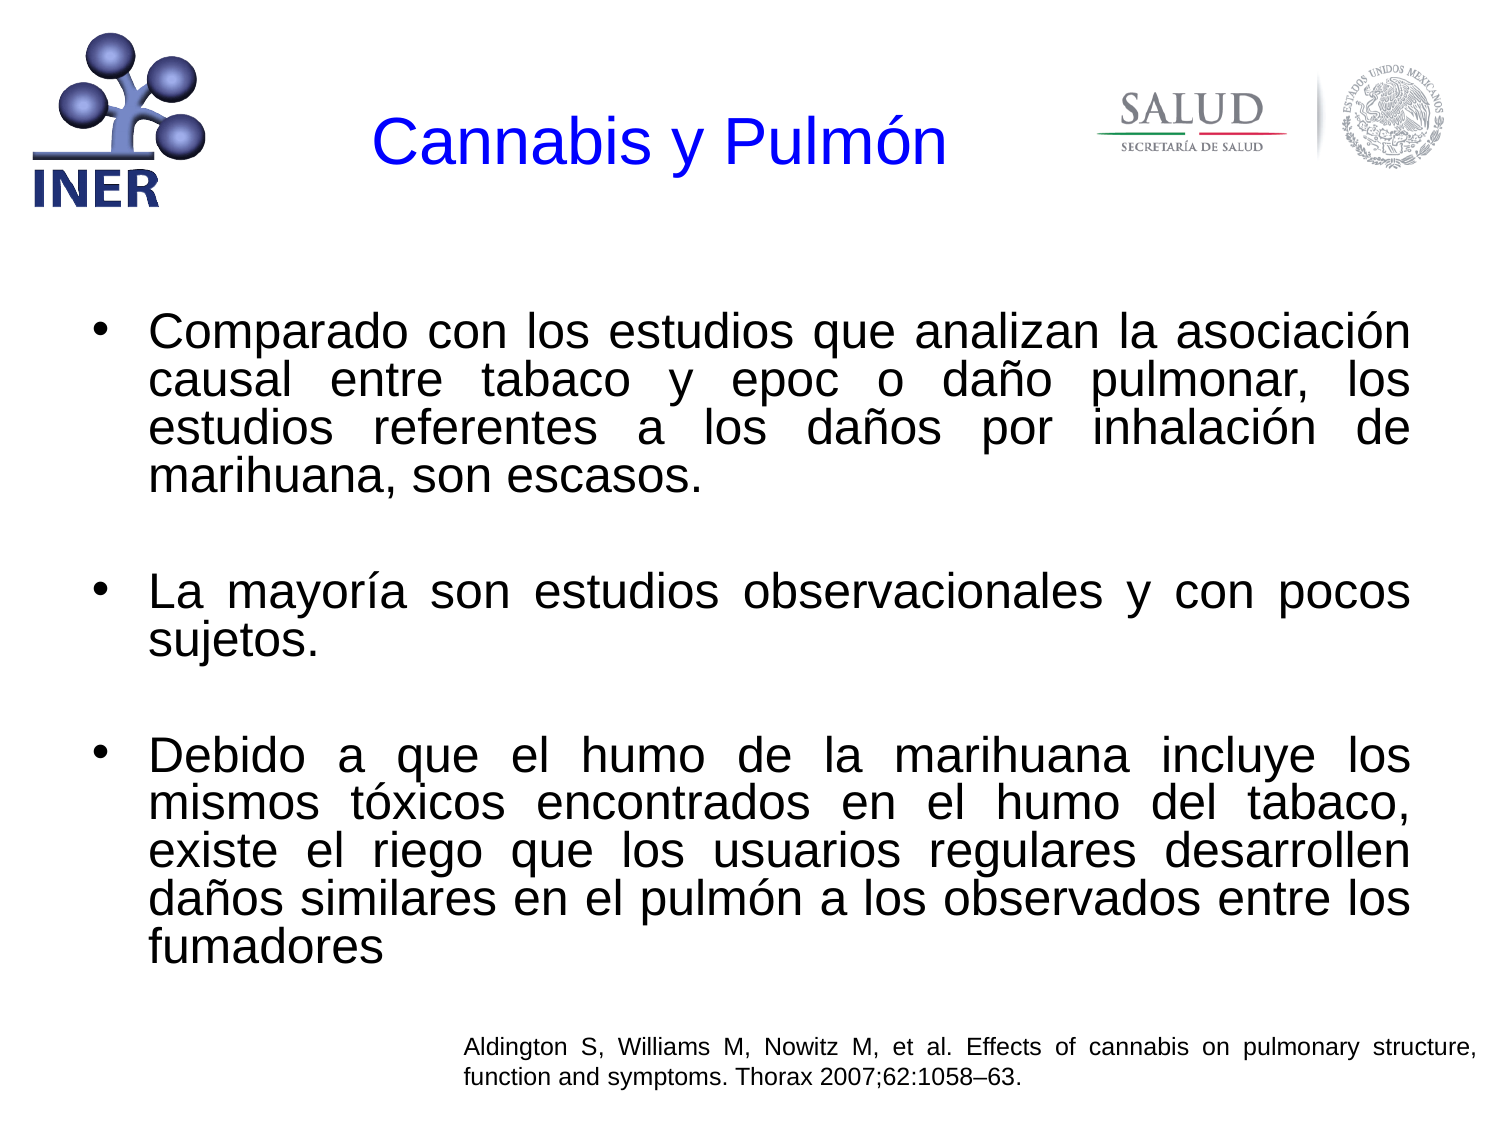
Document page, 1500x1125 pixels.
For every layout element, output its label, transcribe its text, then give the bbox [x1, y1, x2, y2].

picture [1092, 54, 1447, 172]
text_box Aldington S, Williams M, Nowitz M, et al. Effects of cannabis on pulmonary structure, function and symptoms. Thorax 2007;62:1058–63. [448, 1023, 1495, 1098]
list Comparado con los estudios que analizan la asociación causal entre tabaco y epoc o daño pulmonar, los estudios referentes a los daños por inhalación de marihuana, son escasos. La mayoría son estudios observacionales y con pocos sujetos. Debido a que el humo de la marihuana incluye los mismos tóxicos encontrados en el humo del tabaco, existe el riego que los usuarios regulares desarrollen daños similares en el pulmón a los observados entre los fumadores [76, 302, 1428, 1000]
title Cannabis y Pulmón [240, 44, 1081, 232]
picture [29, 30, 207, 208]
